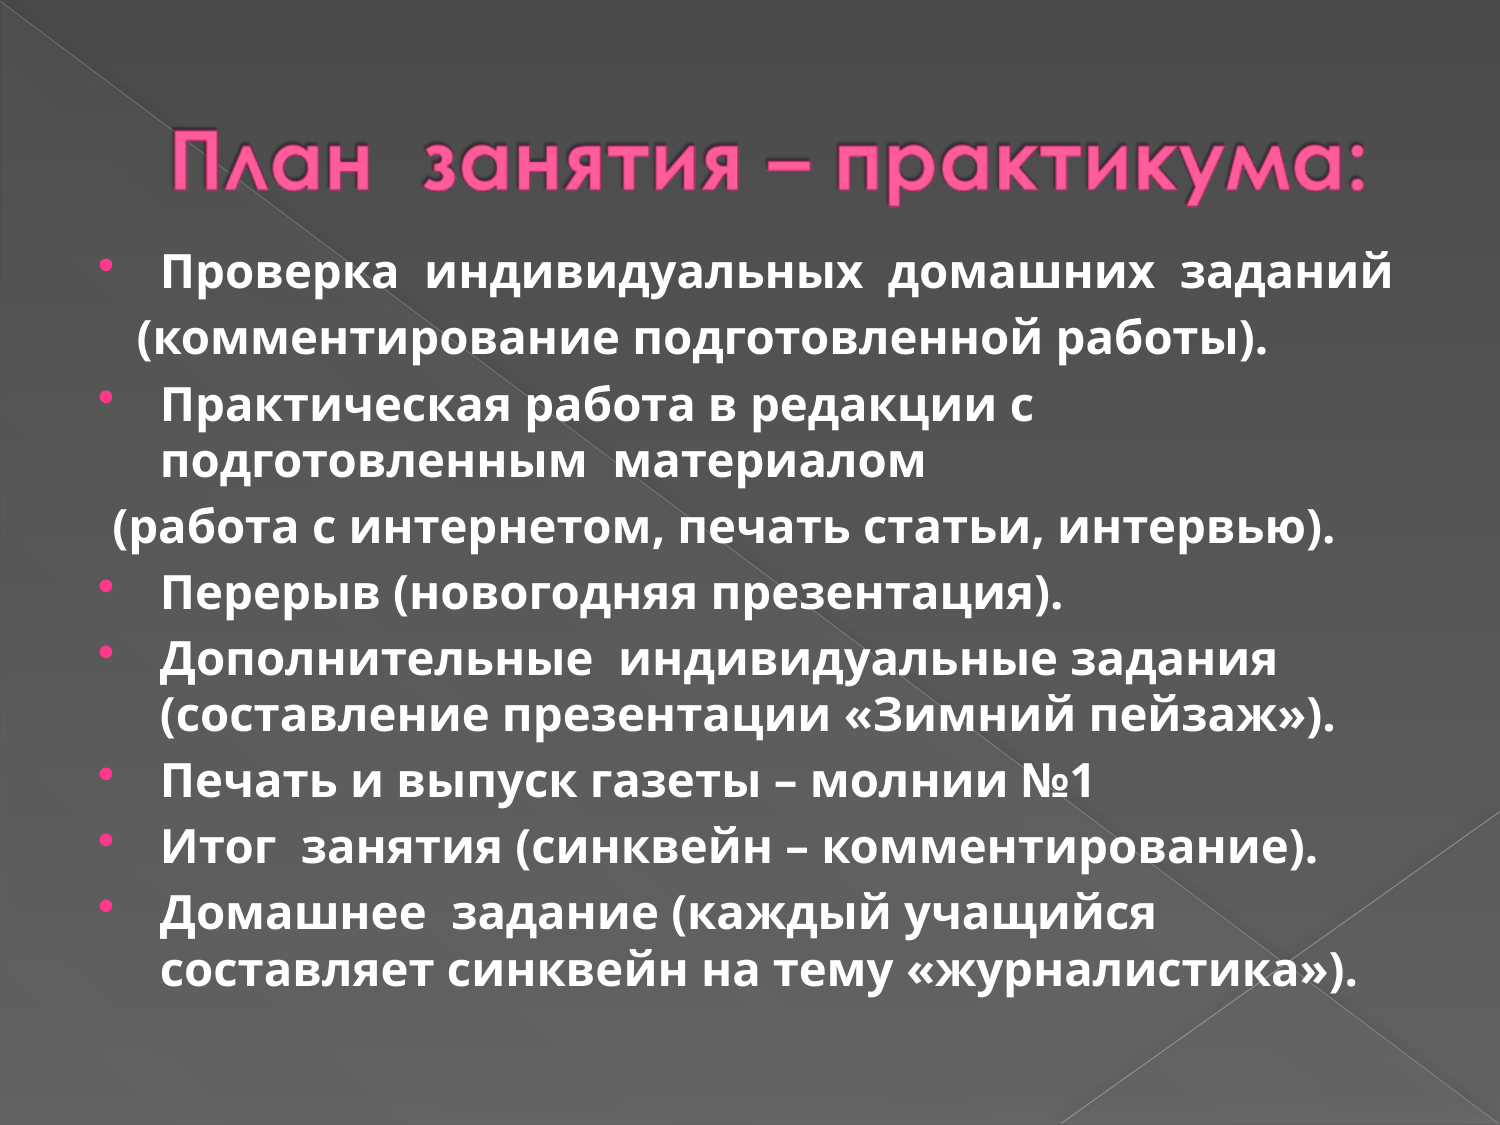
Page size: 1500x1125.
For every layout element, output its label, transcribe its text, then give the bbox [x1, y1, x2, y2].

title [73, 42, 1427, 275]
list Проверка индивидуальных домашних заданий (комментирование подготовленной работы). Практическая работа в редакции с подготовленным материалом (работа с интернетом, печать статьи, интервью). Перерыв (новогодняя презентация). Дополнительные индивидуальные задания (составление презентации «Зимний пейзаж»). Печать и выпуск газеты – молнии №1 Итог занятия (синквейн – комментирование). Домашнее задание (каждый учащийся составляет синквейн на тему «журналистика»). [74, 275, 1426, 1060]
